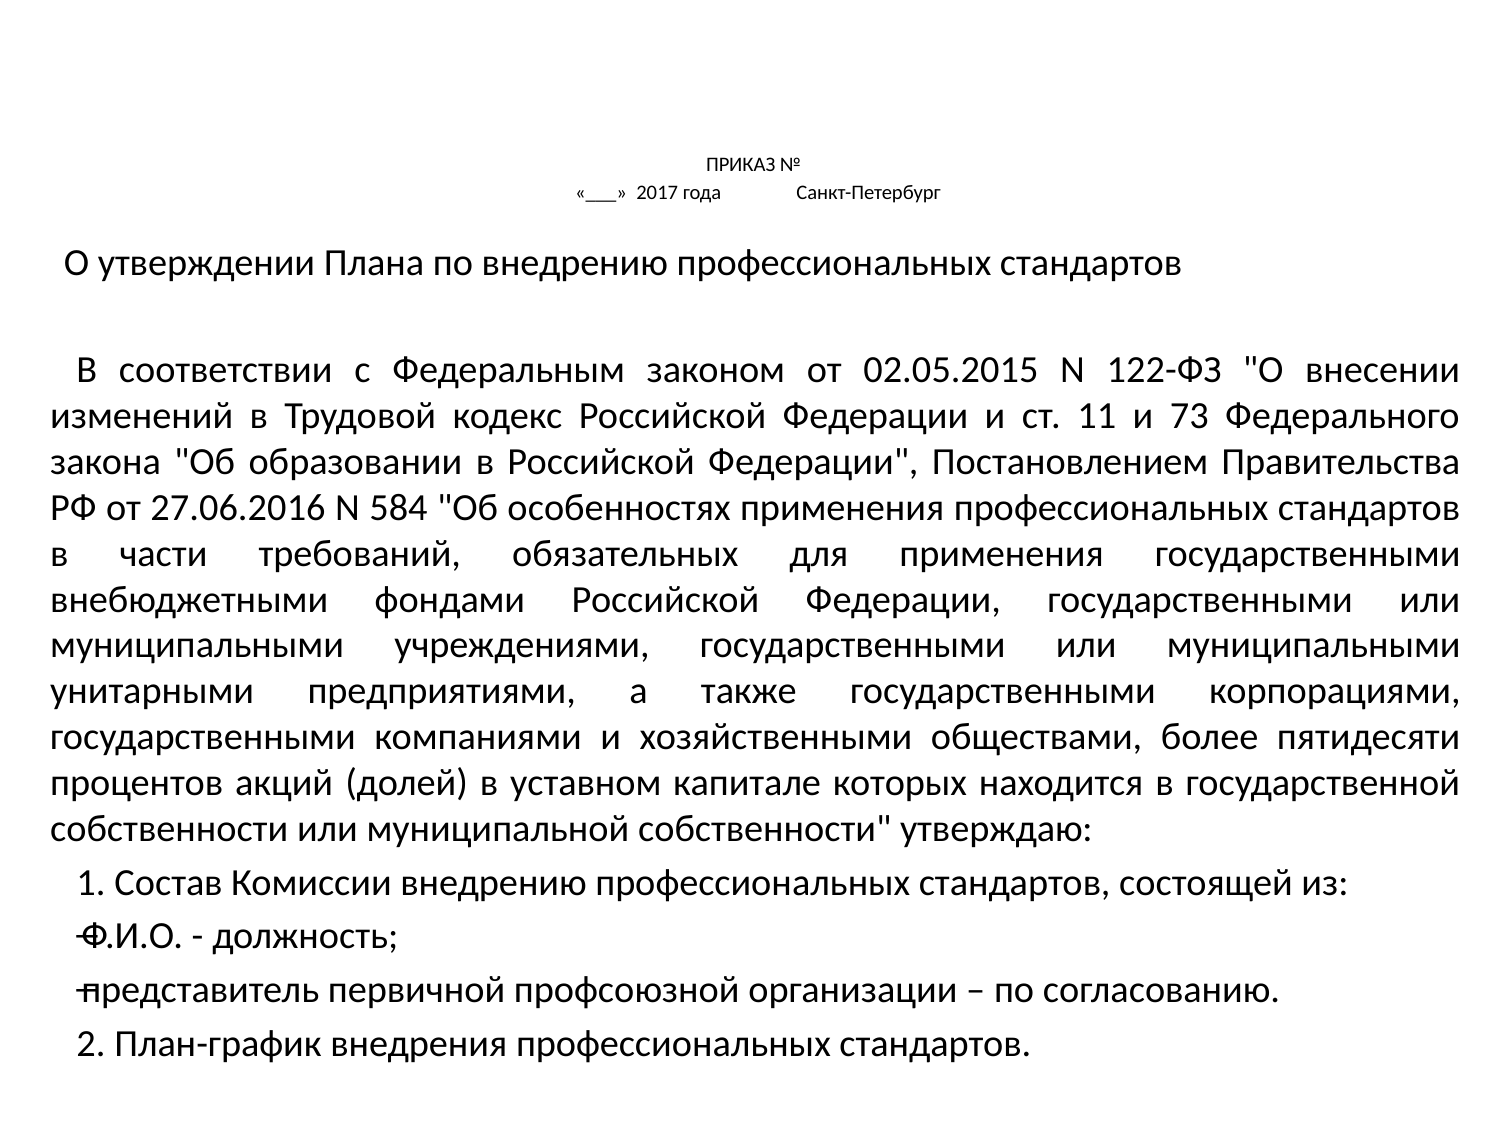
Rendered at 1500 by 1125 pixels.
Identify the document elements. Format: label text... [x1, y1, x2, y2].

list ПРИКАЗ № «___» 2017 года Санкт-Петербург О утверждении Плана по внедрению профессиональных стандартов В соответствии с Федеральным законом от 02.05.2015 N 122-ФЗ "О внесении изменений в Трудовой кодекс Российской Федерации и ст. 11 и 73 Федерального закона "Об образовании в Российской Федерации", Постановлением Правительства РФ от 27.06.2016 N 584 "Об особенностях применения профессиональных стандартов в части требований, обязательных для применения государственными внебюджетными фондами Российской Федерации, государственными или муниципальными учреждениями, государственными или муниципальными унитарными предприятиями, а также государственными корпорациями, государственными компаниями и хозяйственными обществами, более пятидесяти процентов акций (долей) в уставном капитале которых находится в государственной собственности или муниципальной собственности" утверждаю: 1. Состав Комиссии внедрению профессиональных стандартов, состоящей из: Ф.И.О. - должность; представитель первичной профсоюзной организации – по согласованию. 2. План-график внедрения профессиональных стандартов. [35, 117, 1477, 1090]
